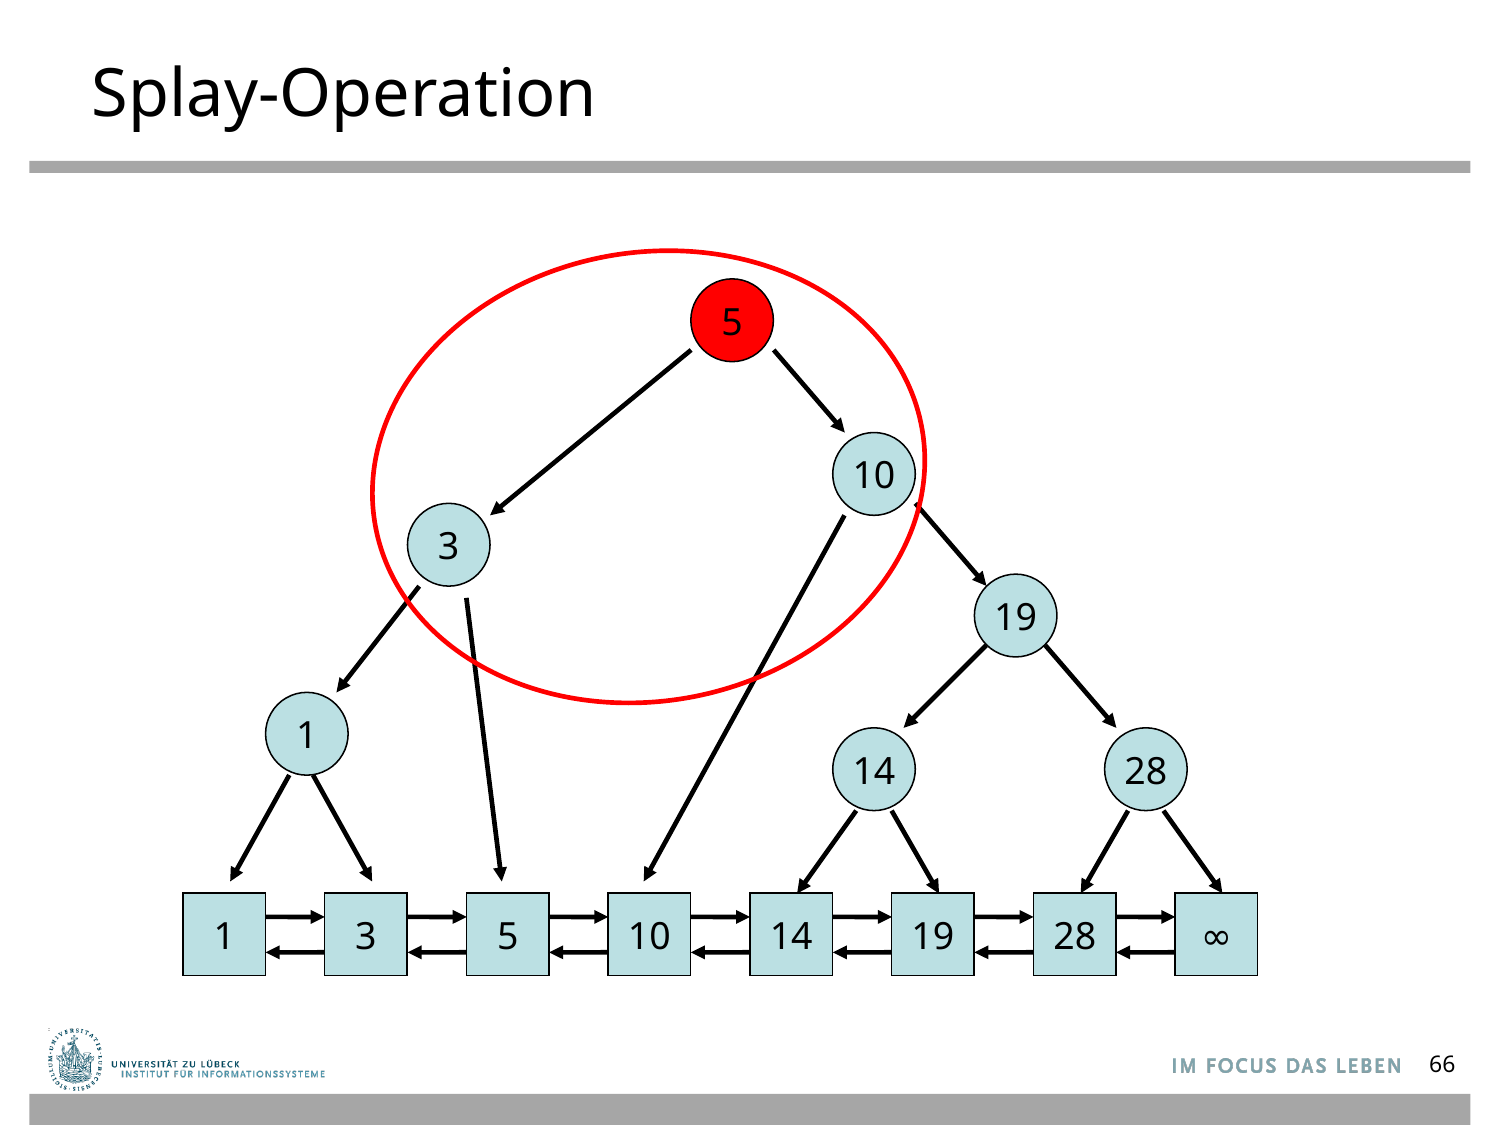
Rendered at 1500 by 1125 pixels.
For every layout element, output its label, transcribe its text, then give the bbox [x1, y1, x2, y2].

text_box [974, 910, 1034, 924]
text_box [549, 946, 609, 959]
text_box 28 [1104, 727, 1188, 811]
text_box 10 [608, 893, 691, 976]
text_box [407, 946, 467, 959]
text_box [1116, 910, 1176, 924]
text_box [891, 810, 940, 894]
text_box [1080, 810, 1129, 894]
text_box 5 [466, 893, 550, 976]
slide_number 66 [1305, 1050, 1471, 1083]
text_box [919, 507, 987, 586]
text_box [336, 601, 408, 693]
text_box 28 [1033, 893, 1117, 976]
text_box [690, 946, 751, 959]
text_box [265, 946, 325, 959]
text_box [372, 250, 925, 703]
title Splay-Operation [76, 42, 1427, 126]
text_box 1 [265, 692, 349, 776]
text_box [1045, 645, 1117, 728]
text_box [312, 774, 373, 882]
text_box 19 [891, 893, 975, 976]
text_box 1 [183, 893, 266, 976]
text_box 14 [832, 727, 916, 811]
text_box [832, 910, 892, 924]
text_box [1116, 946, 1176, 959]
text_box [230, 774, 290, 882]
text_box [690, 910, 751, 924]
text_box ∞ [1175, 893, 1258, 976]
text_box [407, 910, 467, 924]
text_box [1163, 810, 1223, 894]
text_box 14 [749, 893, 833, 976]
text_box [549, 910, 609, 924]
text_box 3 [324, 893, 408, 976]
text_box [832, 946, 892, 959]
text_box [643, 680, 755, 882]
text_box [474, 663, 507, 882]
text_box [265, 910, 325, 924]
text_box [974, 946, 1034, 959]
text_box [903, 645, 987, 728]
text_box [797, 810, 857, 894]
picture [1173, 1058, 1305, 1073]
text_box 19 [974, 574, 1057, 657]
